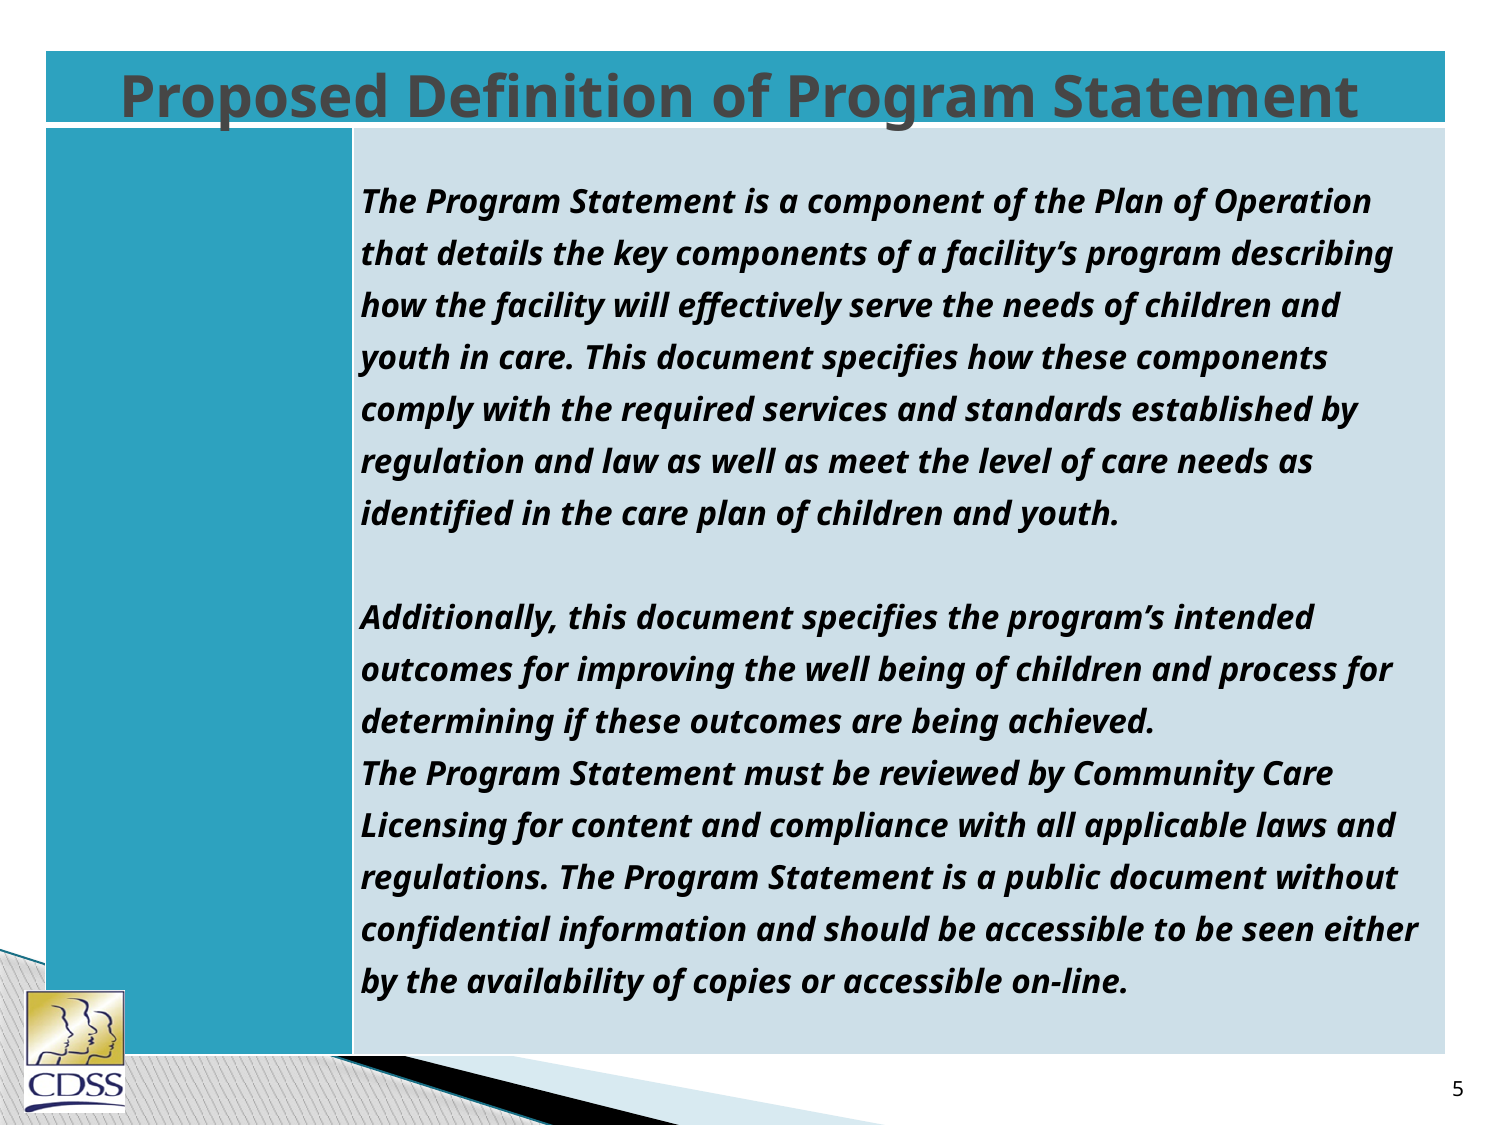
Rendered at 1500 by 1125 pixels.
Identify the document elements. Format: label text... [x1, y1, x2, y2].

table_cell The Program Statement is a component of the Plan of Operation that details the key components of a facility’s program describing how the facility will effectively serve the needs of children and youth in care. This document specifies how these components comply with the required services and standards established by regulation and law as well as meet the level of care needs as identified in the care plan of children and youth. Additionally, this document specifies the program’s intended outcomes for improving the well being of children and process for determining if these outcomes are being achieved. The Program Statement must be reviewed by Community Care Licensing for content and compliance with all applicable laws and regulations. The Program Statement is a public document without confidential information and should be accessible to be seen either by the availability of copies or accessible on-line. [354, 128, 1445, 237]
table_header [1378, 51, 1445, 122]
table_cell The Program Statement is a component of the Plan of Operation that details the key components of a facility’s program describing how the facility will effectively serve the needs of children and youth in care. This document specifies how these components comply with the required services and standards established by regulation and law as well as meet the level of care needs as identified in the care plan of children and youth. Additionally, this document specifies the program’s intended outcomes for improving the well being of children and process for determining if these outcomes are being achieved. The Program Statement must be reviewed by Community Care Licensing for content and compliance with all applicable laws and regulations. The Program Statement is a public document without confidential information and should be accessible to be seen either by the availability of copies or accessible on-line. [354, 950, 1445, 1054]
table_header [46, 51, 102, 122]
table_cell [46, 128, 352, 1054]
slide_number 5 [1418, 1051, 1479, 1112]
picture [24, 989, 126, 1113]
title Proposed Definition of Program Statement [102, 50, 1378, 138]
subtitle [225, 237, 1500, 950]
